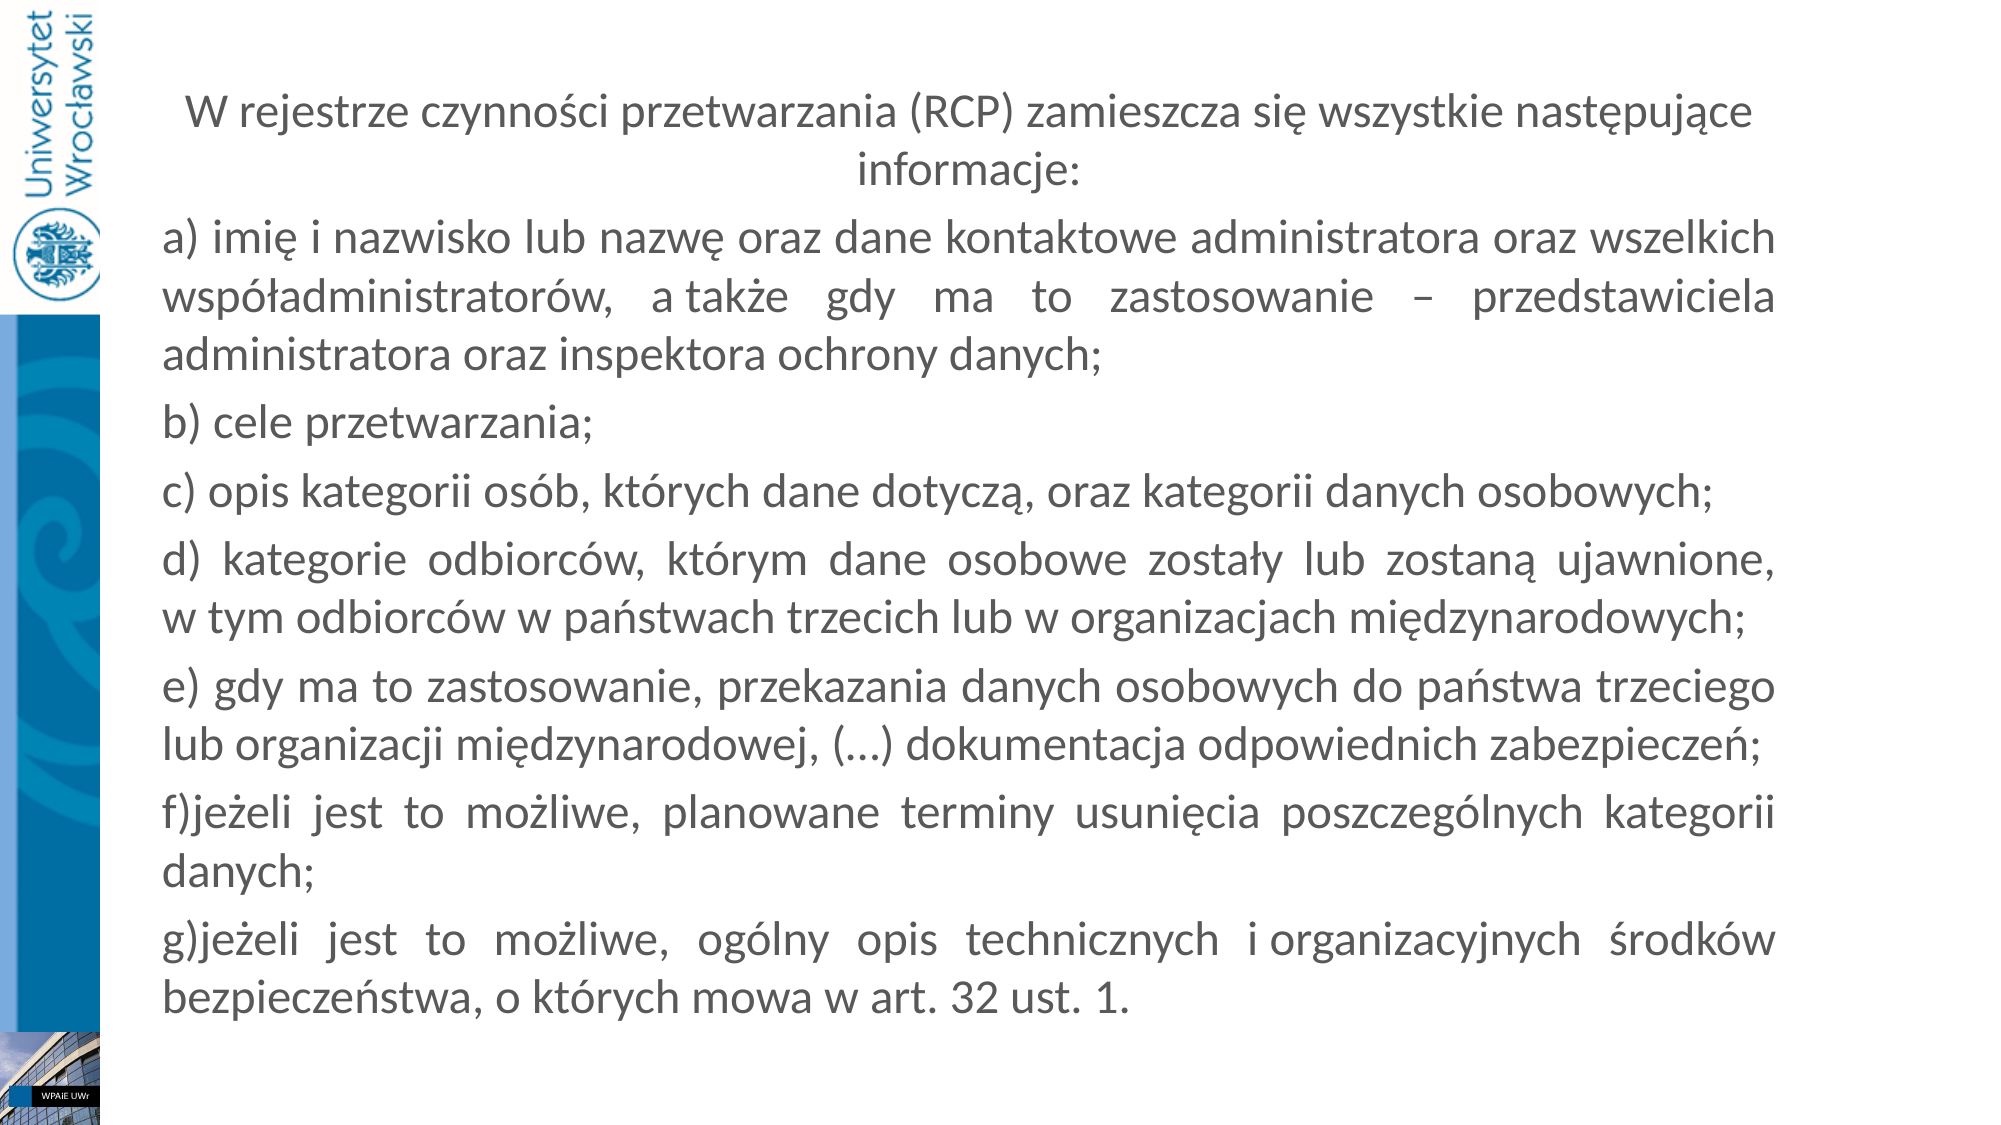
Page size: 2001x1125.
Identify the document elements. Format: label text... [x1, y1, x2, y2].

picture [0, 0, 101, 1125]
list W rejestrze czynności przetwarzania (RCP) zamieszcza się wszystkie następujące informacje: a) imię i nazwisko lub nazwę oraz dane kontaktowe administratora oraz wszelkich współadministratorów, a także gdy ma to zastosowanie – przedstawiciela administratora oraz inspektora ochrony danych; b) cele przetwarzania; c) opis kategorii osób, których dane dotyczą, oraz kategorii danych osobowych; d) kategorie odbiorców, którym dane osobowe zostały lub zostaną ujawnione, w tym odbiorców w państwach trzecich lub w organizacjach międzynarodowych; e) gdy ma to zastosowanie, przekazania danych osobowych do państwa trzeciego lub organizacji międzynarodowej, (…) dokumentacja odpowiednich zabezpieczeń; f)jeżeli jest to możliwe, planowane terminy usunięcia poszczególnych kategorii danych; g)jeżeli jest to możliwe, ogólny opis technicznych i organizacyjnych środków bezpieczeństwa, o których mowa w art. 32 ust. 1. [146, 70, 1792, 1079]
